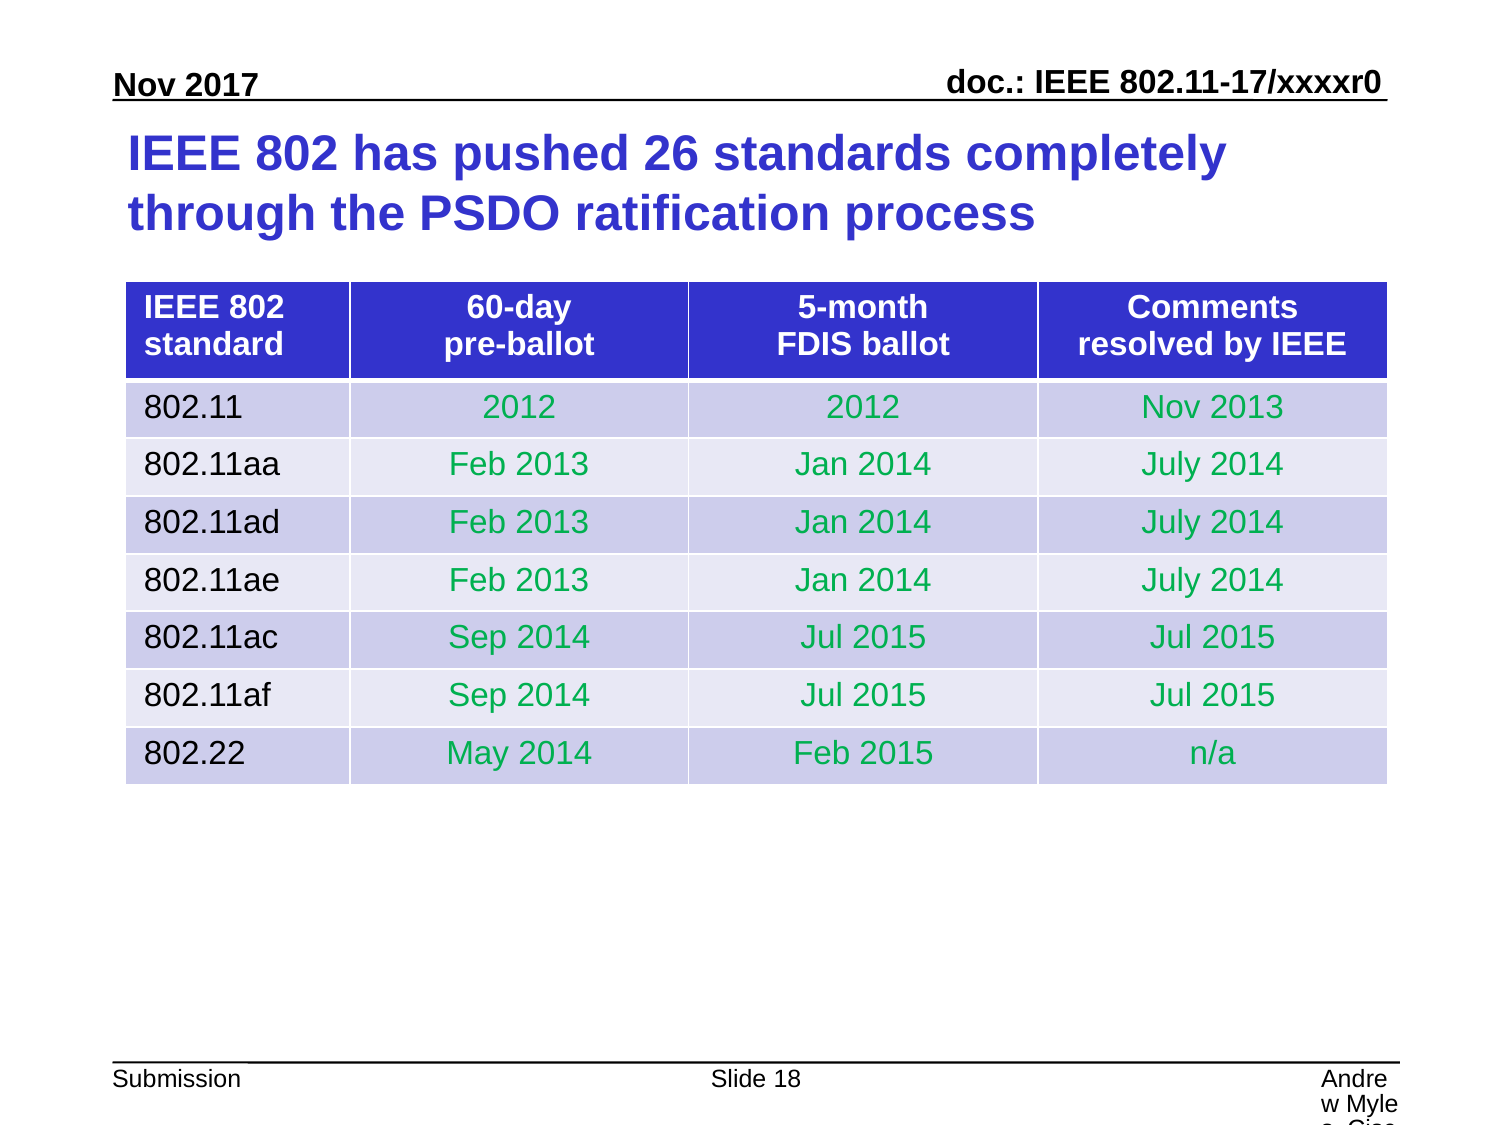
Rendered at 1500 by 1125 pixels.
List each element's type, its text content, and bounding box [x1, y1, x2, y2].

table_cell Feb 2013 [351, 497, 688, 553]
table_cell 2012 [351, 383, 688, 437]
footer Andrew Myles, Cisco [1320, 1061, 1402, 1093]
table_cell 2012 [689, 383, 1037, 437]
table_cell 802.11aa [126, 439, 349, 495]
table_cell Jan 2014 [689, 555, 1037, 610]
table_cell Jul 2015 [1039, 670, 1387, 726]
table_cell 802.11ac [126, 612, 349, 668]
table_cell July 2014 [1039, 497, 1387, 553]
table_cell 802.11ad [126, 497, 349, 553]
table_cell May 2014 [351, 728, 688, 784]
table_header IEEE 802 standard [126, 282, 349, 378]
table_header 5-month FDIS ballot [689, 282, 1037, 378]
table_cell Jul 2015 [1039, 612, 1387, 668]
table_cell Feb 2013 [351, 555, 688, 610]
table_cell Jul 2015 [689, 612, 1037, 668]
table_cell 802.11af [126, 670, 349, 726]
table_cell n/a [1039, 728, 1387, 784]
table_cell Jan 2014 [689, 439, 1037, 495]
table_cell 802.22 [126, 728, 349, 784]
table_cell Feb 2015 [689, 728, 1037, 784]
table_cell Nov 2013 [1039, 383, 1387, 437]
table_header 60-day pre-ballot [351, 282, 688, 378]
table_cell Jul 2015 [689, 670, 1037, 726]
table_cell Sep 2014 [351, 612, 688, 668]
title IEEE 802 has pushed 26 standards completely through the PSDO ratification process [112, 112, 1388, 288]
table_cell Sep 2014 [351, 670, 688, 726]
table_cell 802.11ae [126, 555, 349, 610]
table_cell July 2014 [1039, 555, 1387, 610]
table_cell Feb 2013 [351, 439, 688, 495]
table_cell Jan 2014 [689, 497, 1037, 553]
table_header Comments resolved by IEEE [1039, 282, 1387, 378]
slide_number Slide 18 [709, 1061, 803, 1093]
table_cell July 2014 [1039, 439, 1387, 495]
table_cell 802.11 [126, 383, 349, 437]
